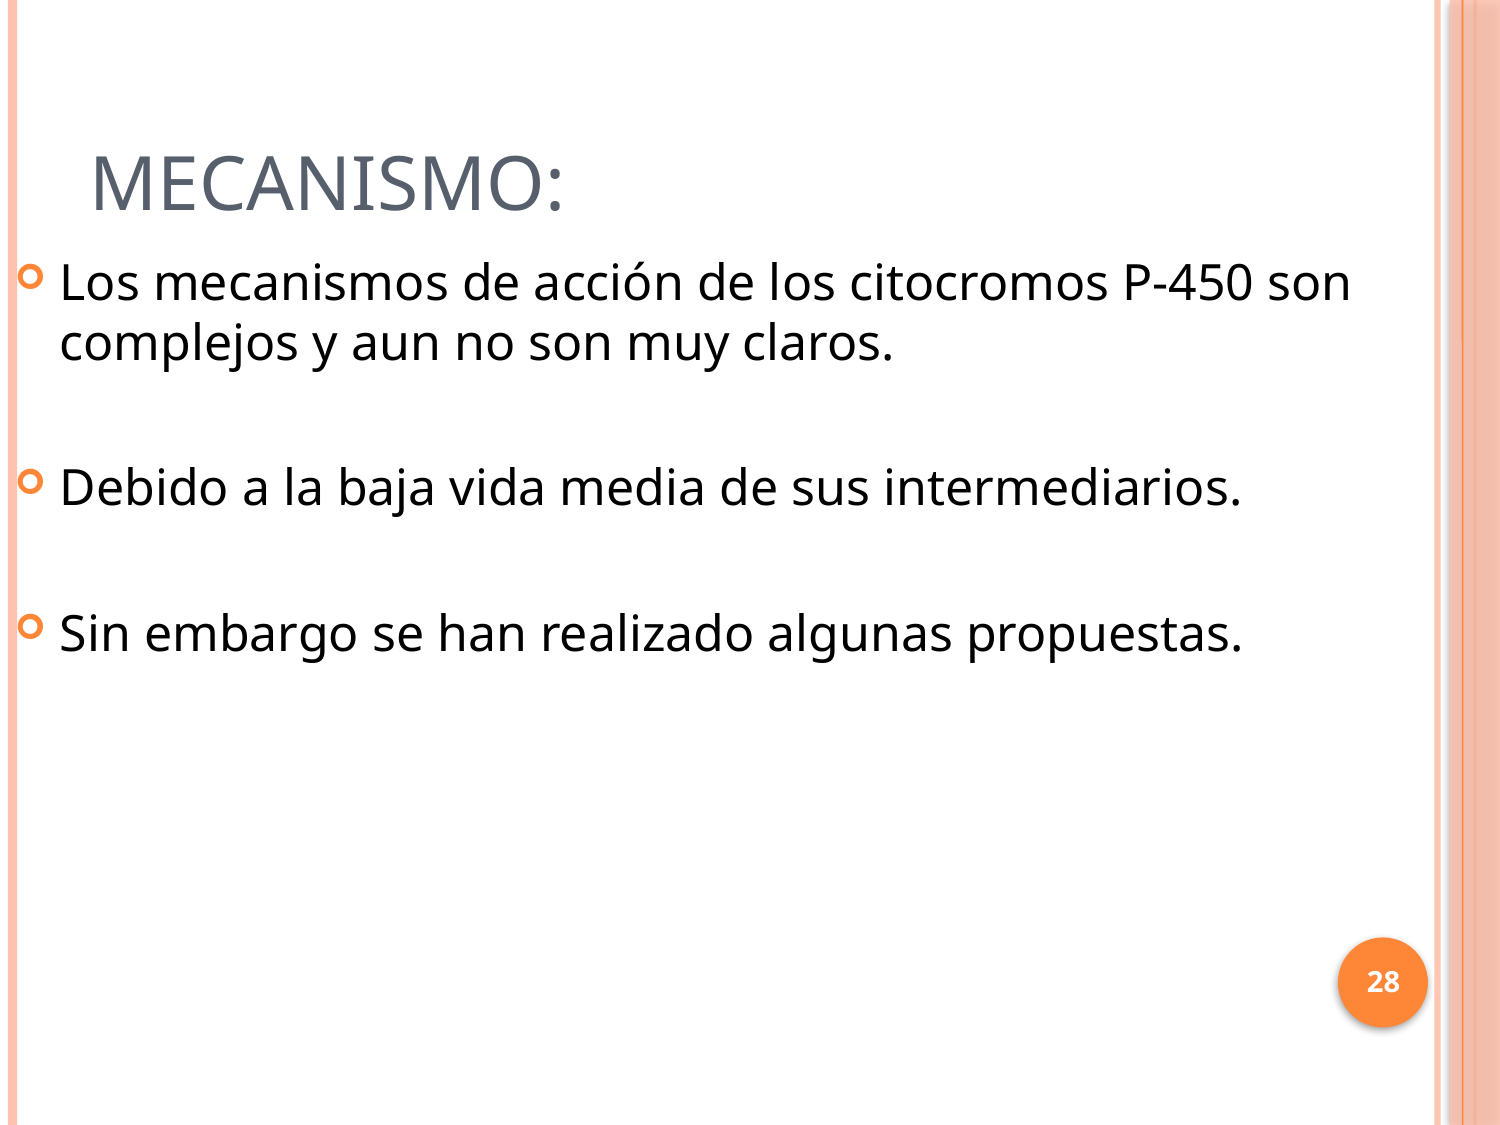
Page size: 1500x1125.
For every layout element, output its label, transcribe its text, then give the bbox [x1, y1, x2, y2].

list Los mecanismos de acción de los citocromos P-450 son complejos y aun no son muy claros. Debido a la baja vida media de sus intermediarios. Sin embargo se han realizado algunas propuestas. [0, 243, 1500, 1125]
title Mecanismo: [75, 45, 1300, 233]
slide_number 28 [1333, 940, 1434, 1027]
